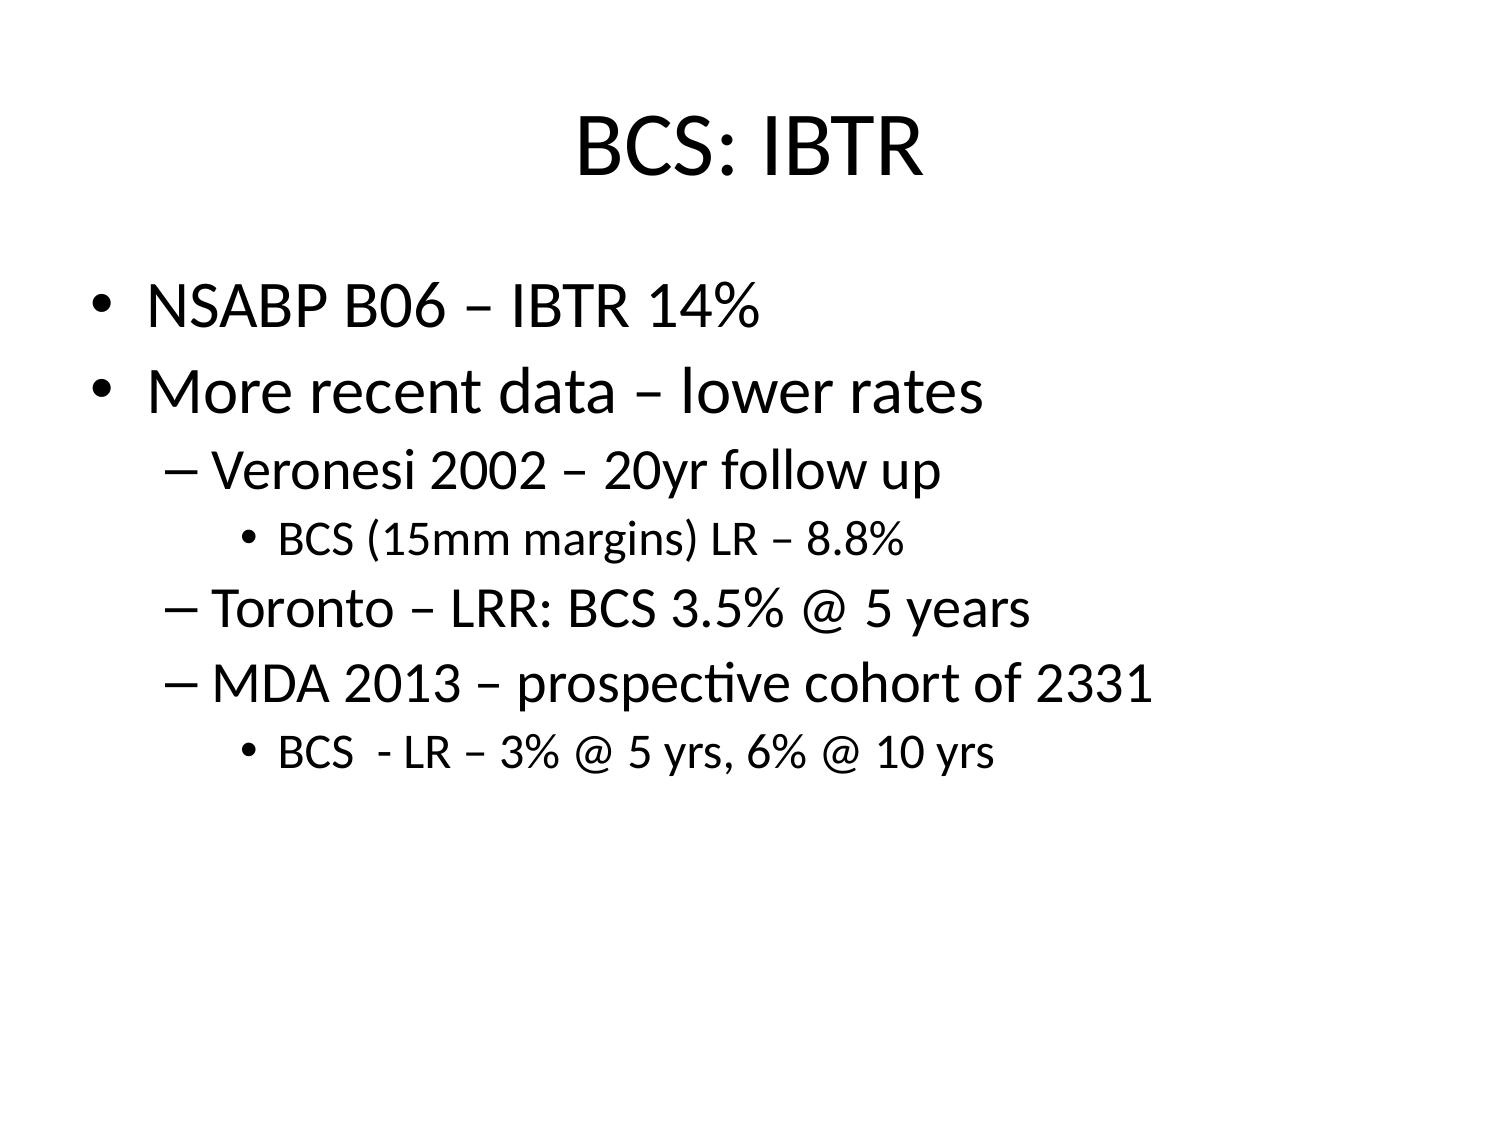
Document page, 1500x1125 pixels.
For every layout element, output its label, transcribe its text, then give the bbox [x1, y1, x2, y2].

list NSABP B06 – IBTR 14% More recent data – lower rates Veronesi 2002 – 20yr follow up BCS (15mm margins) LR – 8.8% Toronto – LRR: BCS 3.5% @ 5 years MDA 2013 – prospective cohort of 2331 BCS - LR – 3% @ 5 yrs, 6% @ 10 yrs [75, 262, 1425, 1005]
title BCS: IBTR [75, 45, 1425, 233]
